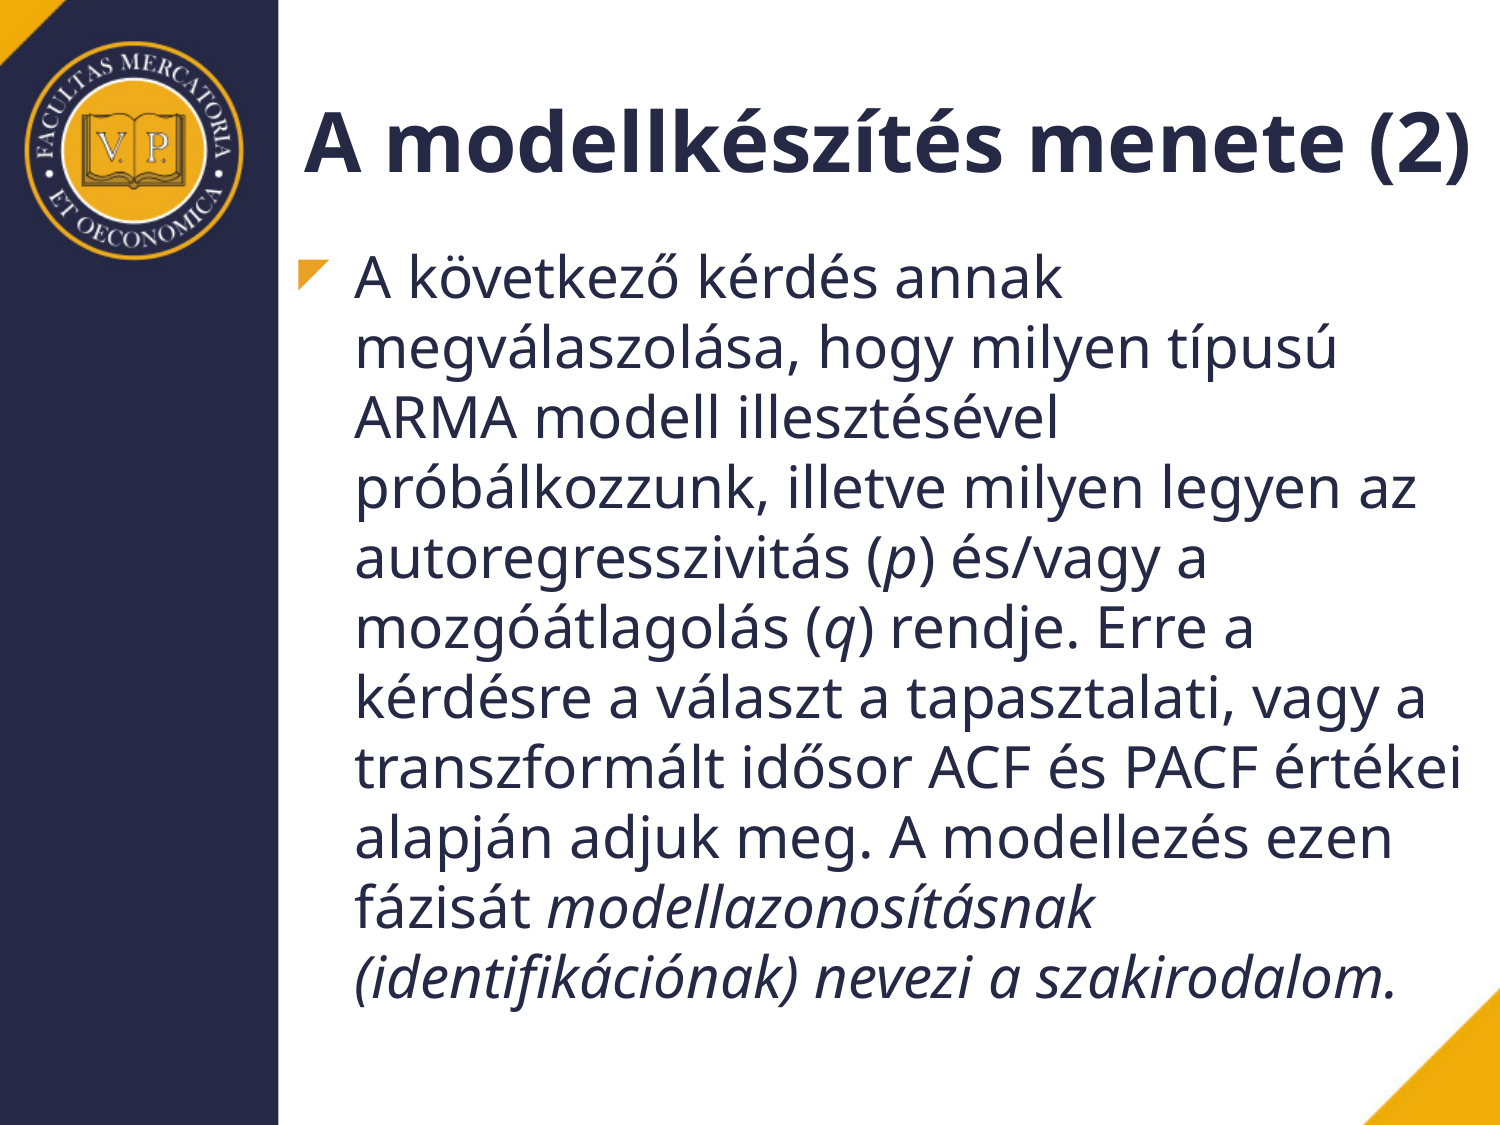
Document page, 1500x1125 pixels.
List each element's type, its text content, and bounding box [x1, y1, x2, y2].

list A következő kérdés annak megválaszolása, hogy milyen típusú ARMA modell illesztésével próbálkozzunk, illetve milyen legyen az autoregresszivitás (p) és/vagy a mozgóátlagolás (q) rendje. Erre a kérdésre a választ a tapasztalati, vagy a transzformált idősor ACF és PACF értékei alapján adjuk meg. A modellezés ezen fázisát modellazonosításnak (identifikációnak) nevezi a szakirodalom. [283, 232, 1495, 976]
title A modellkészítés menete (2) [277, 44, 1500, 233]
picture [0, 0, 1500, 1125]
